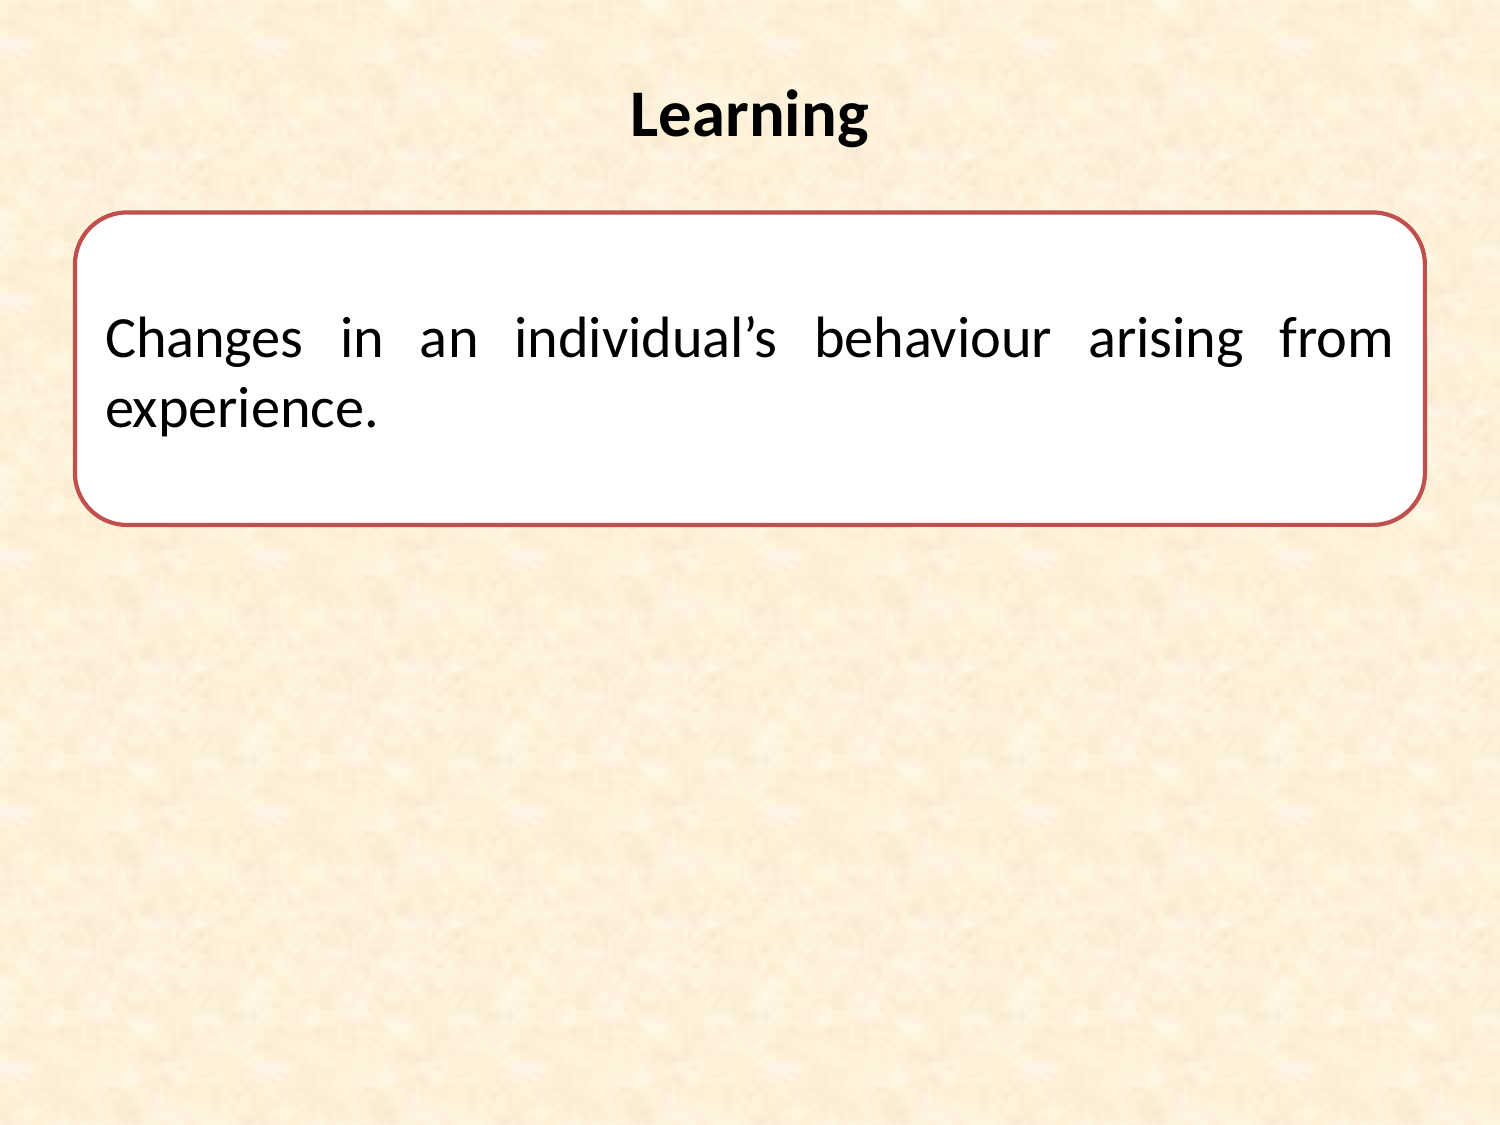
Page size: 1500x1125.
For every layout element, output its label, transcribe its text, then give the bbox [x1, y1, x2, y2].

text_box Changes in an individual’s behaviour arising from experience. [72, 210, 1428, 528]
picture [0, 0, 1500, 1125]
title Learning [75, 45, 1425, 175]
